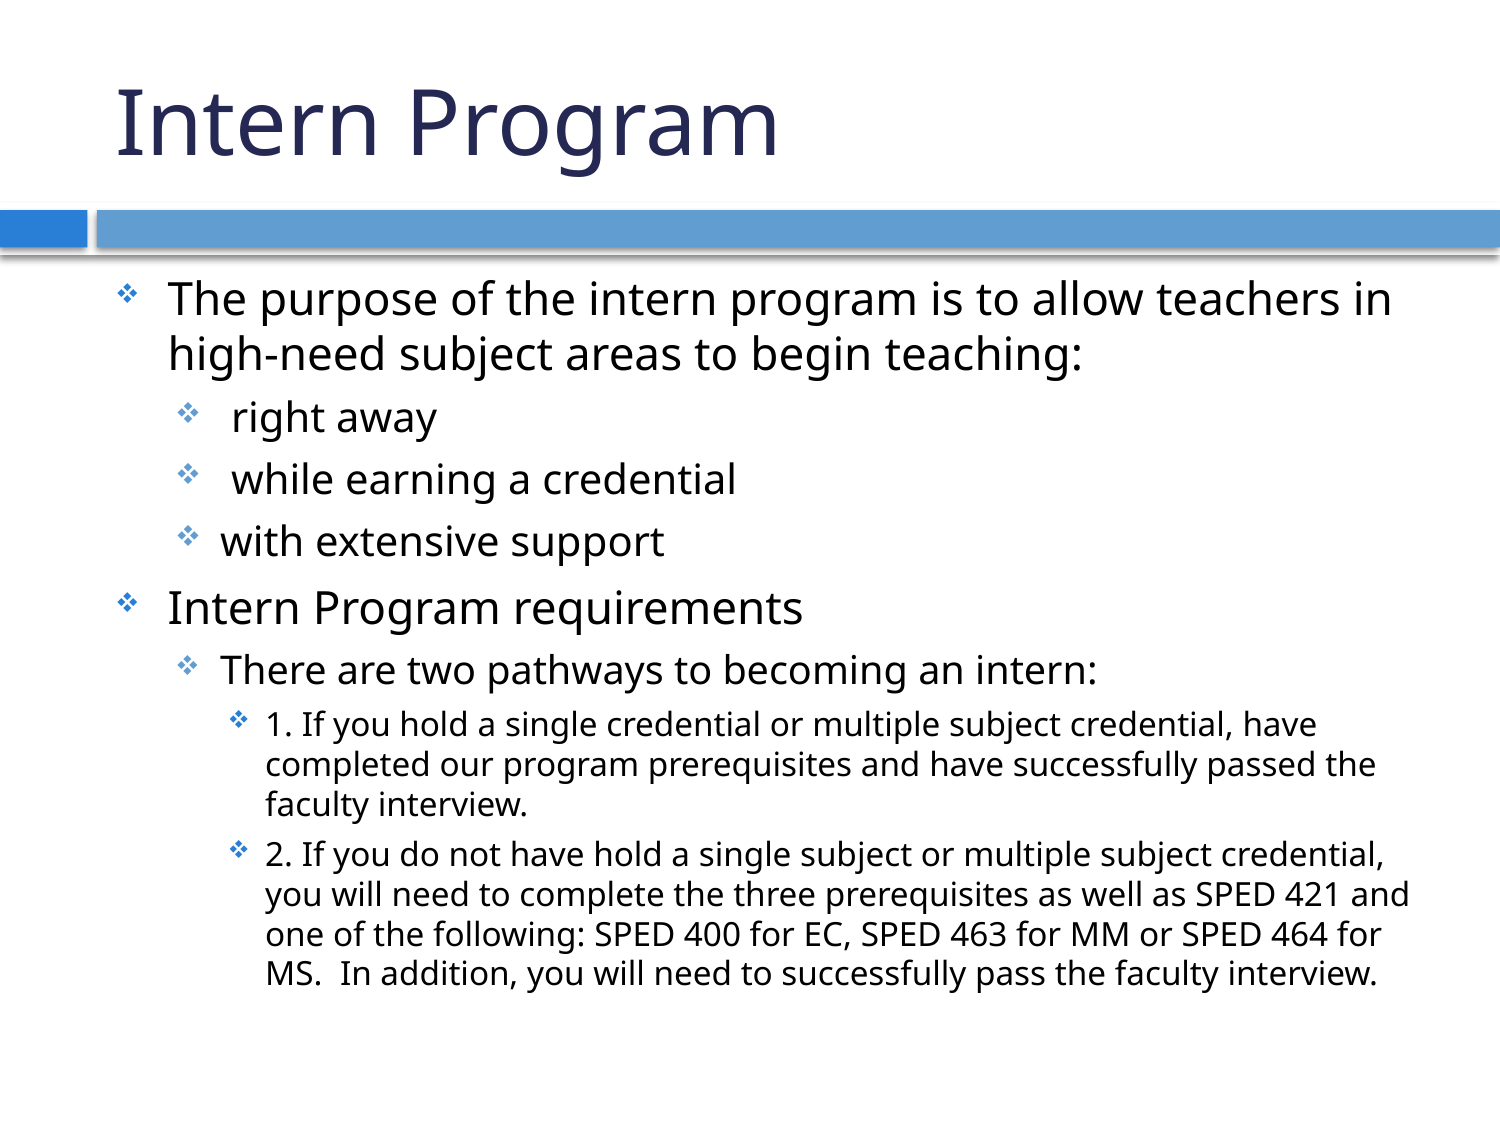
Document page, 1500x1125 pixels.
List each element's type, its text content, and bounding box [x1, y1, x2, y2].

title Intern Program [100, 37, 1438, 200]
list The purpose of the intern program is to allow teachers in high-need subject areas to begin teaching: right away while earning a credential with extensive support Intern Program requirements There are two pathways to becoming an intern: 1. If you hold a single credential or multiple subject credential, have completed our program prerequisites and have successfully passed the faculty interview. 2. If you do not have hold a single subject or multiple subject credential, you will need to complete the three prerequisites as well as SPED 421 and one of the following: SPED 400 for EC, SPED 463 for MM or SPED 464 for MS. In addition, you will need to successfully pass the faculty interview. [100, 262, 1438, 1000]
